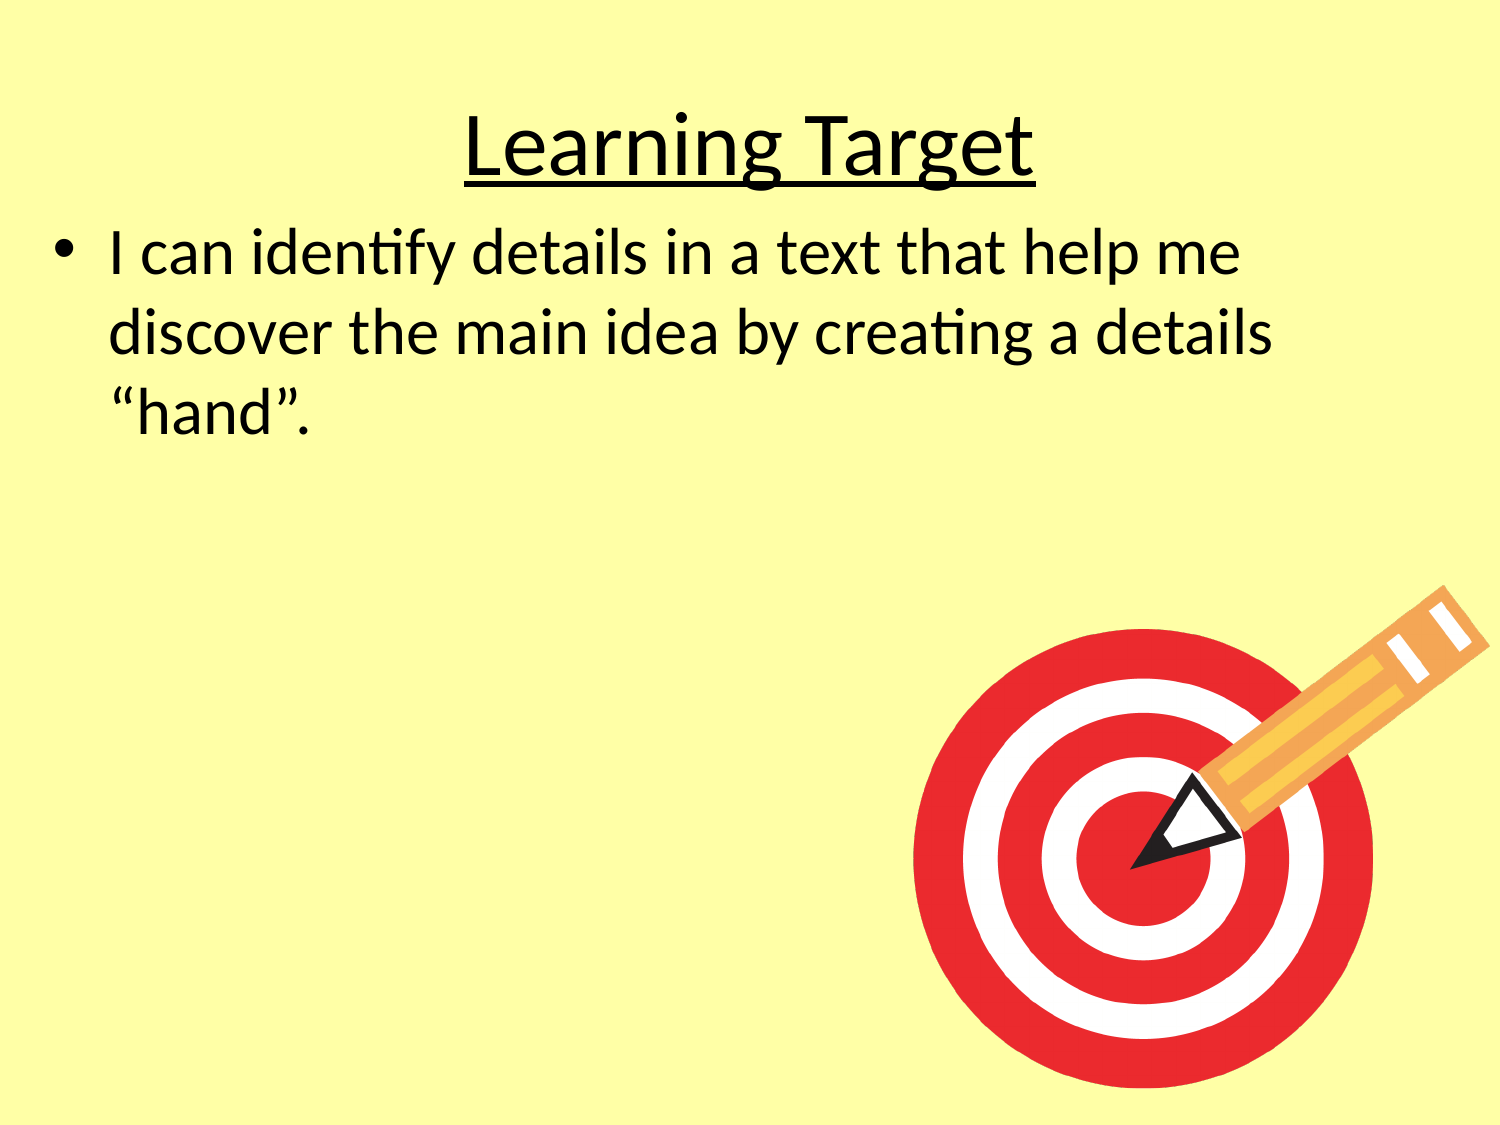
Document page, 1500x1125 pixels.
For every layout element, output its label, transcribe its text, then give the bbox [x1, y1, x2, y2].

list I can identify details in a text that help me discover the main idea by creating a details “hand”. [37, 200, 1388, 1018]
title Learning Target [75, 45, 1425, 233]
picture [906, 537, 1495, 1125]
